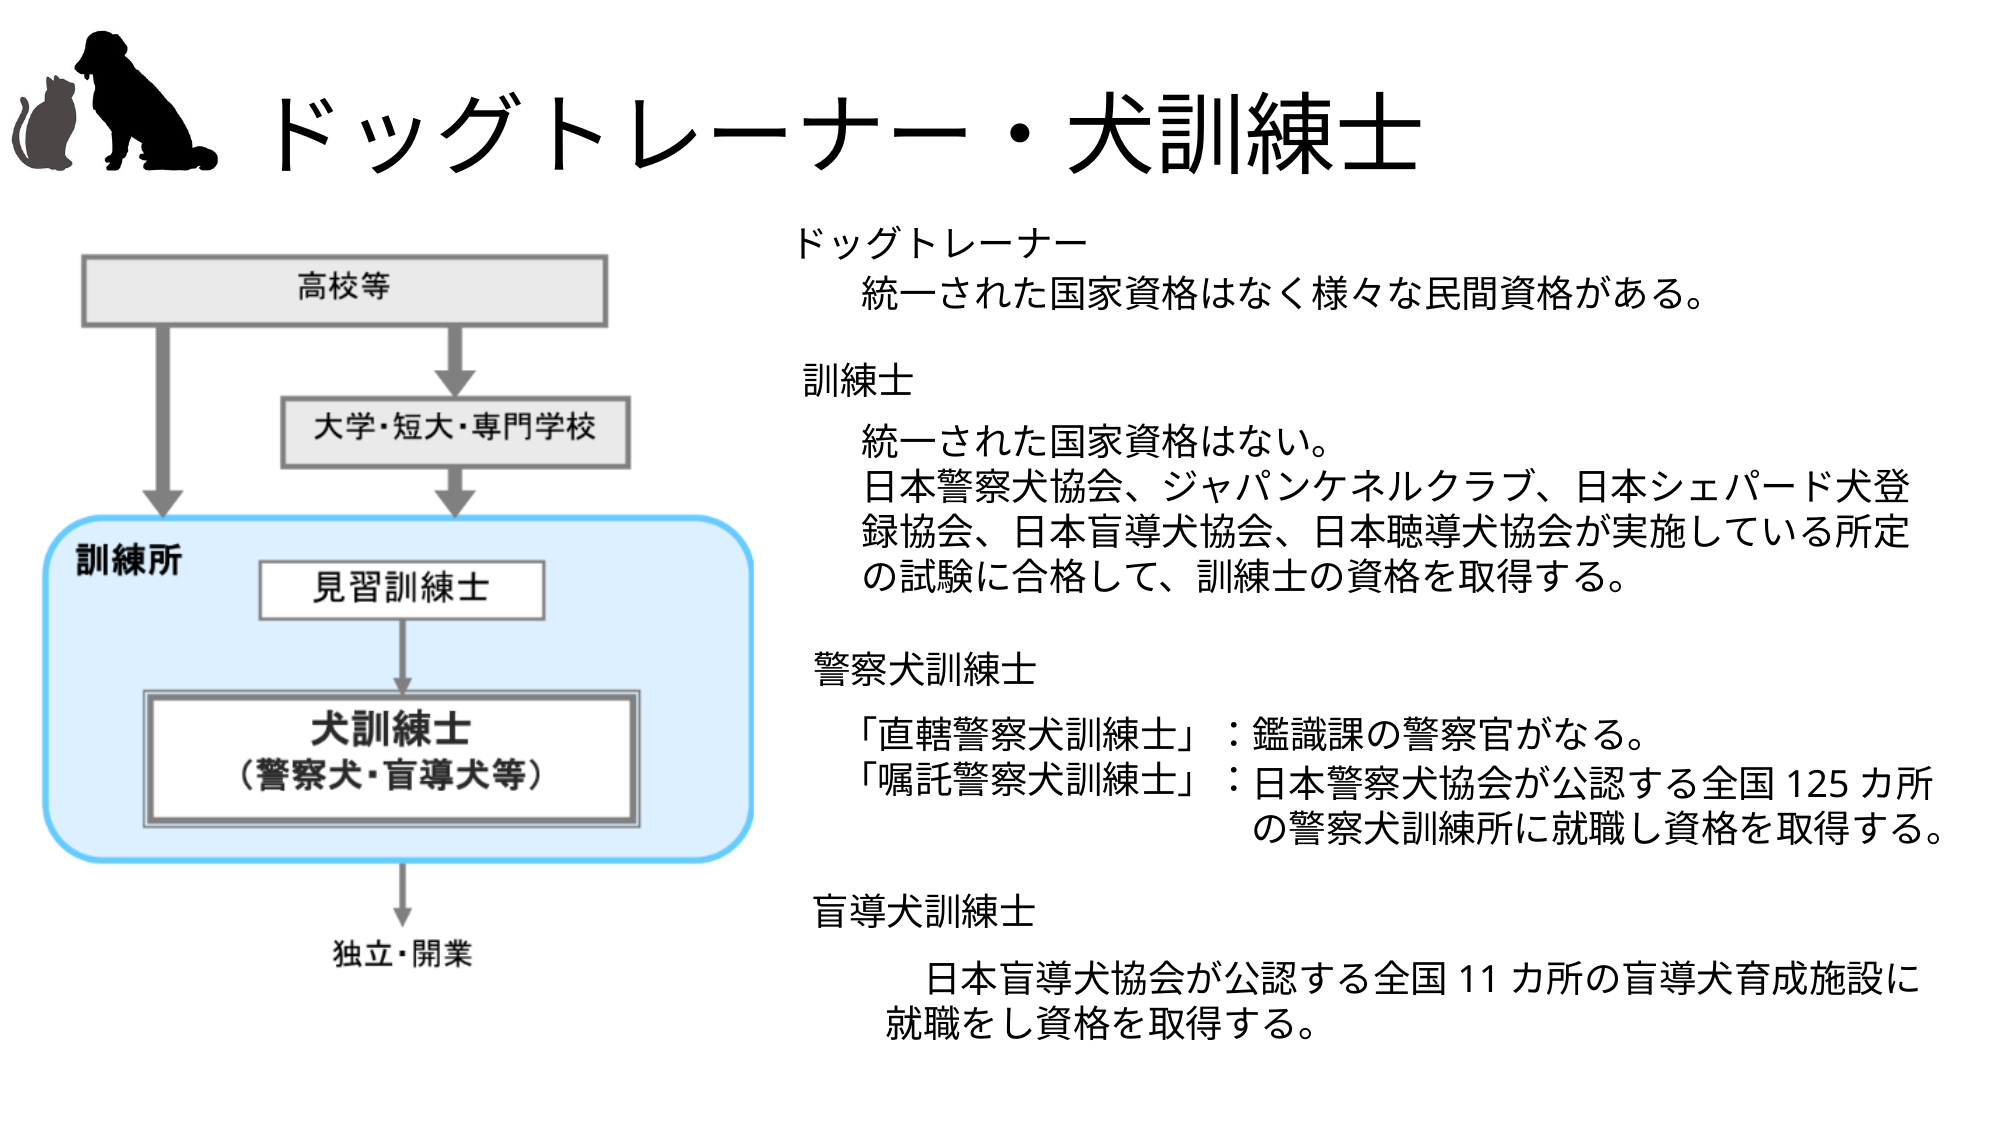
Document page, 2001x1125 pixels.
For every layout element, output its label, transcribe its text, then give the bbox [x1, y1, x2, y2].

text_box 警察犬訓練士 [798, 638, 1799, 699]
text_box 「直轄警察犬訓練士」：鑑識課の警察官がなる。 「嘱託警察犬訓練士」： [787, 703, 1888, 808]
picture [35, 250, 768, 976]
text_box 日本盲導犬協会が公認する全国11カ所の盲導犬育成施設に就職をし資格を取得する。 [871, 947, 1972, 1052]
text_box 統一された国家資格はない。 日本警察犬協会、ジャパンケネルクラブ、日本シェパード犬登録協会、日本盲導犬協会、日本聴導犬協会が実施している所定の試験に合格して、訓練士の資格を取得する。 [846, 410, 1937, 606]
text_box ドッグトレーナー [775, 212, 1147, 273]
text_box 盲導犬訓練士 [796, 880, 1797, 941]
text_box ドッグトレーナー・犬訓練士 [238, 57, 1443, 195]
text_box 訓練士 [787, 349, 1788, 409]
text_box 日本警察犬協会が公認する全国125カ所の警察犬訓練所に就職し資格を取得する。 [1236, 752, 1966, 857]
picture [6, 25, 227, 180]
text_box 統一された国家資格はなく様々な民間資格がある。 [846, 262, 1761, 322]
